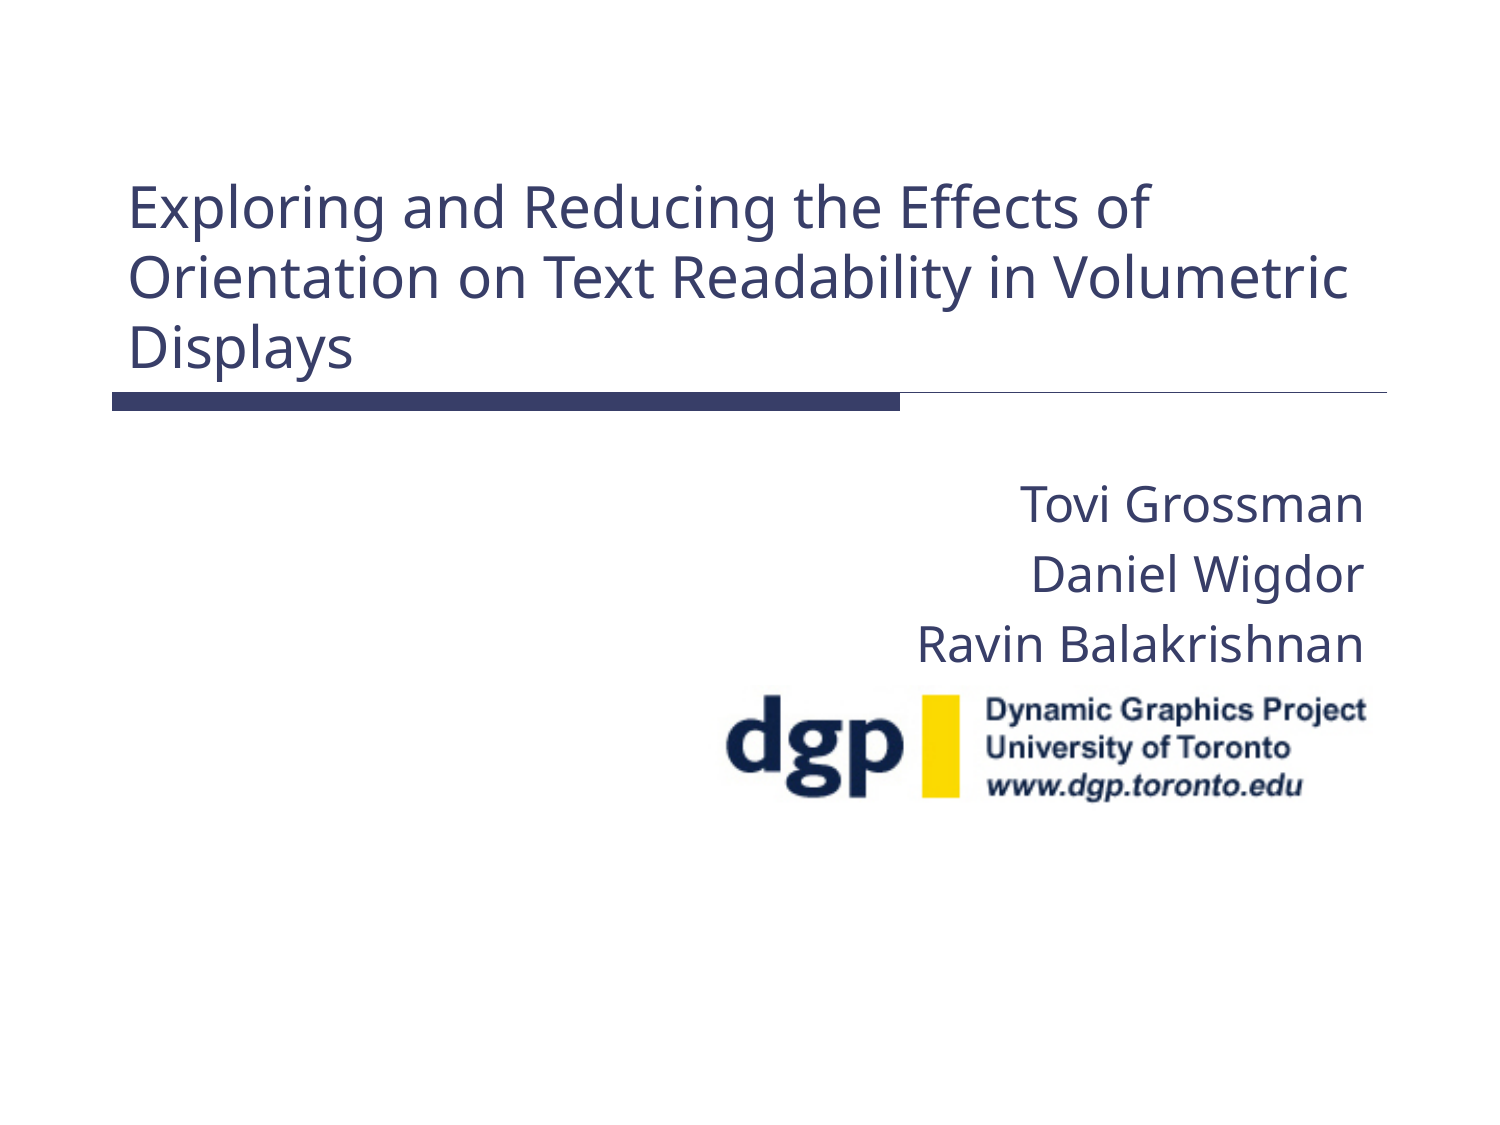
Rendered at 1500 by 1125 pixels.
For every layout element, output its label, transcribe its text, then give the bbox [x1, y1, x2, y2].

picture [708, 728, 1373, 811]
title Exploring and Reducing the Effects of Orientation on Text Readability in Volumetric Displays [112, 162, 1388, 388]
subtitle Tovi Grossman Daniel Wigdor Ravin Balakrishnan [230, 465, 1381, 728]
